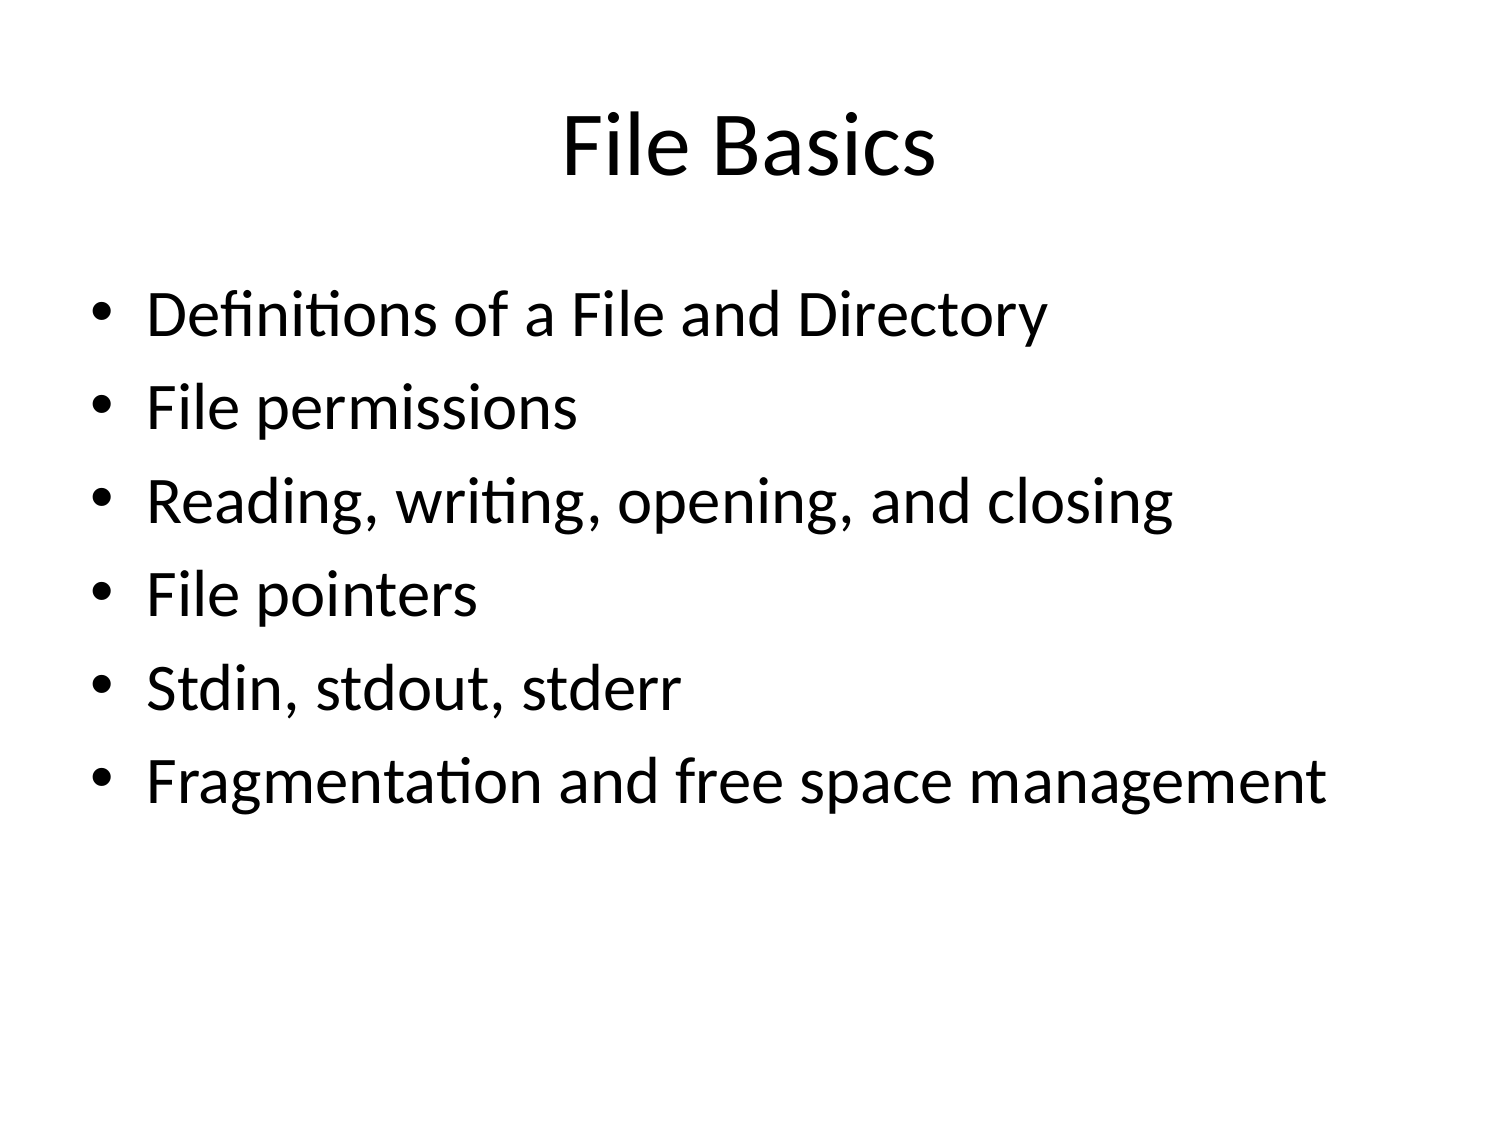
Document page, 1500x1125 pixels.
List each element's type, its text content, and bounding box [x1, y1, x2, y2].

list Definitions of a File and Directory File permissions Reading, writing, opening, and closing File pointers Stdin, stdout, stderr Fragmentation and free space management [75, 262, 1425, 1005]
title File Basics [75, 45, 1425, 233]
